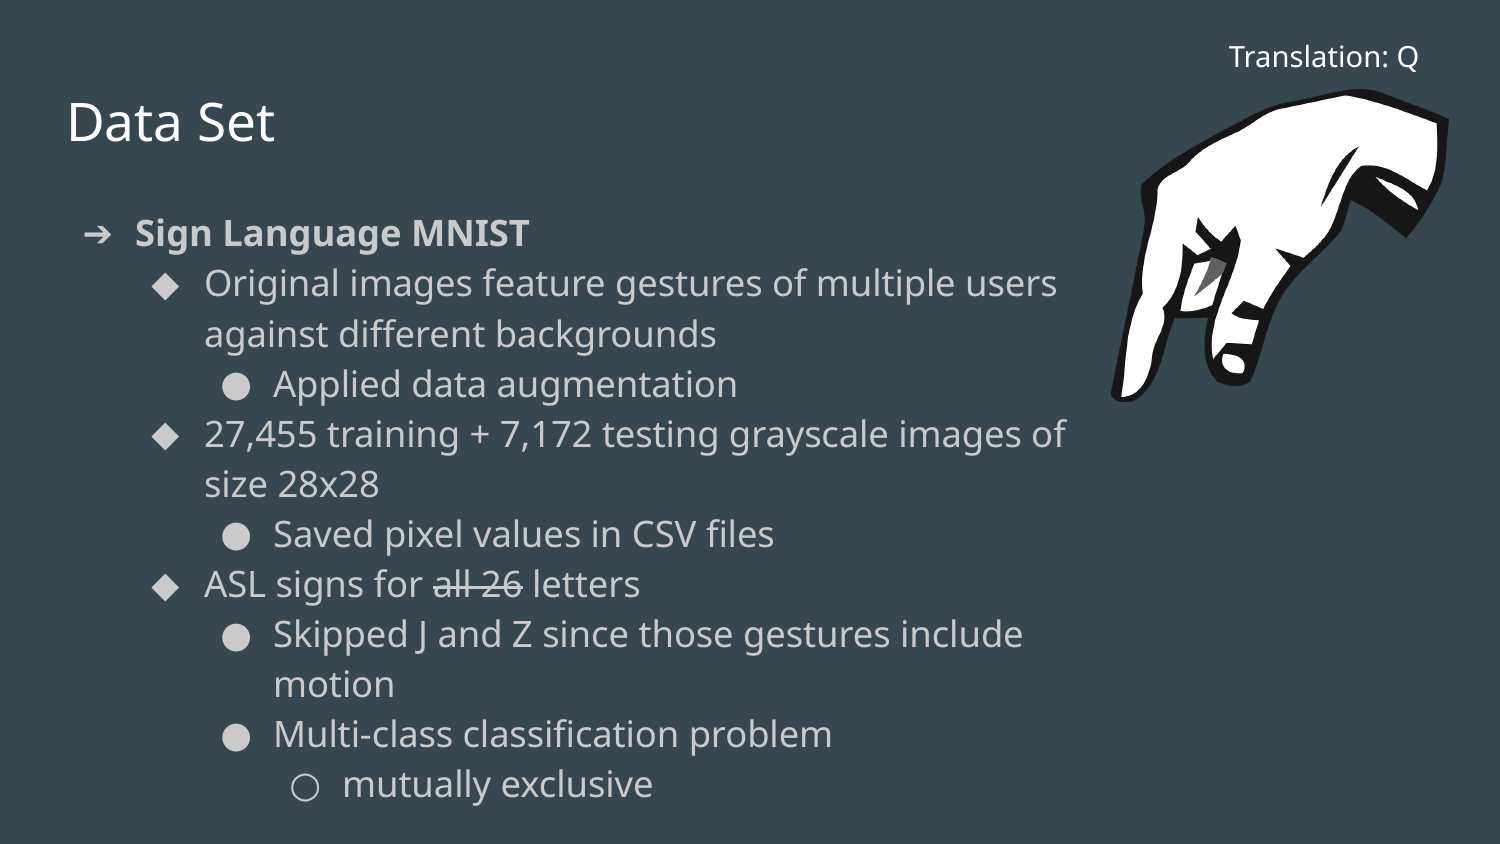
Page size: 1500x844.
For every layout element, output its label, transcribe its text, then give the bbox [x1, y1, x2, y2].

list Sign Language MNIST Original images feature gestures of multiple users against different backgrounds Applied data augmentation 27,455 training + 7,172 testing grayscale images of size 28x28 Saved pixel values in CSV files ASL signs for all 26 letters Skipped J and Z since those gestures include motion Multi-class classification problem mutually exclusive [51, 189, 1138, 825]
picture [1111, 89, 1450, 403]
text_box Translation: Q [1199, 23, 1449, 88]
title Data Set [51, 72, 1199, 167]
